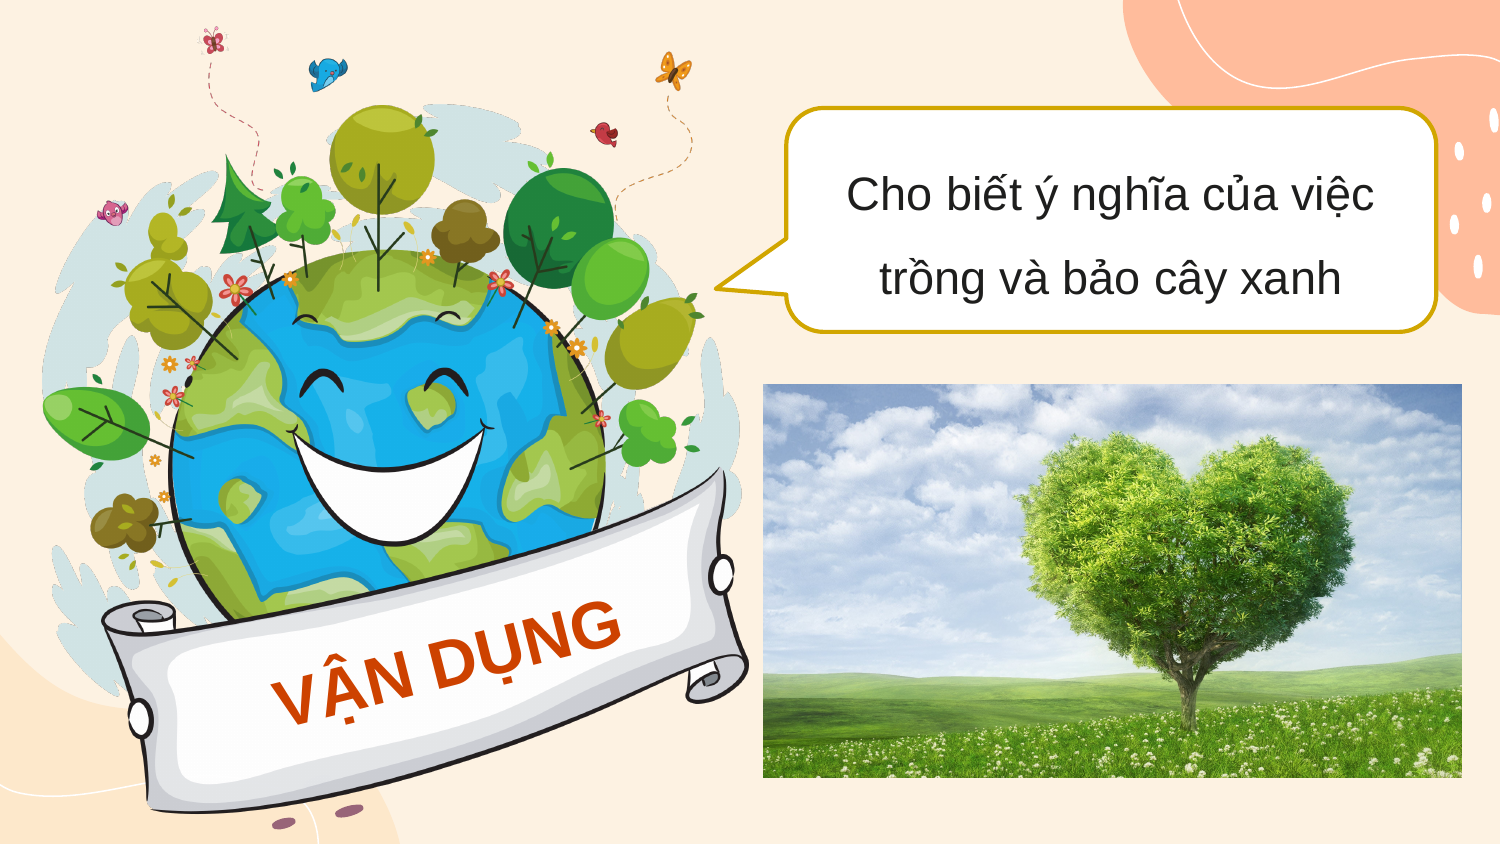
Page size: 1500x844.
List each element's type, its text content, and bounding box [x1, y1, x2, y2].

text_box Cho biết ý nghĩa của việc trồng và bảo cây xanh [754, 105, 1439, 334]
picture [763, 384, 1462, 778]
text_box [38, 25, 751, 818]
